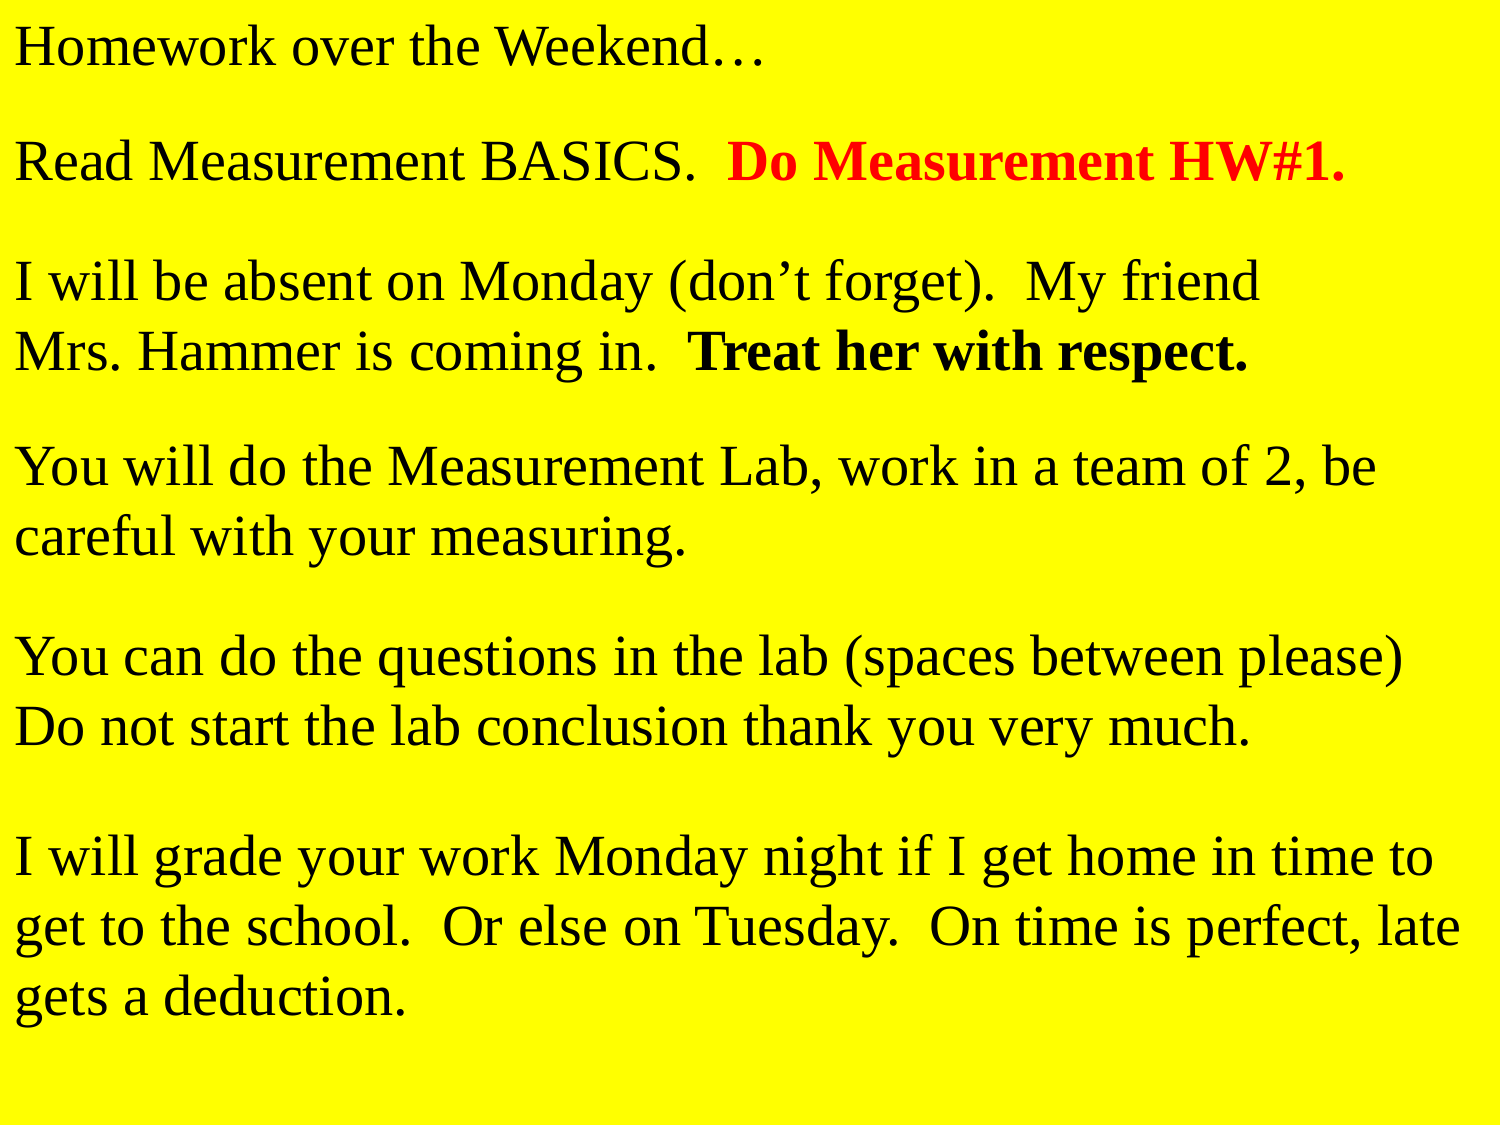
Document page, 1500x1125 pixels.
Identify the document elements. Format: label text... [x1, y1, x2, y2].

text_box Homework over the Weekend… Read Measurement BASICS. Do Measurement HW#1. I will be absent on Monday (don’t forget). My friend Mrs. Hammer is coming in. Treat her with respect. You will do the Measurement Lab, work in a team of 2, be careful with your measuring. You can do the questions in the lab (spaces between please) Do not start the lab conclusion thank you very much. I will grade your work Monday night if I get home in time to get to the school. Or else on Tuesday. On time is perfect, late gets a deduction. [0, 0, 1500, 1035]
